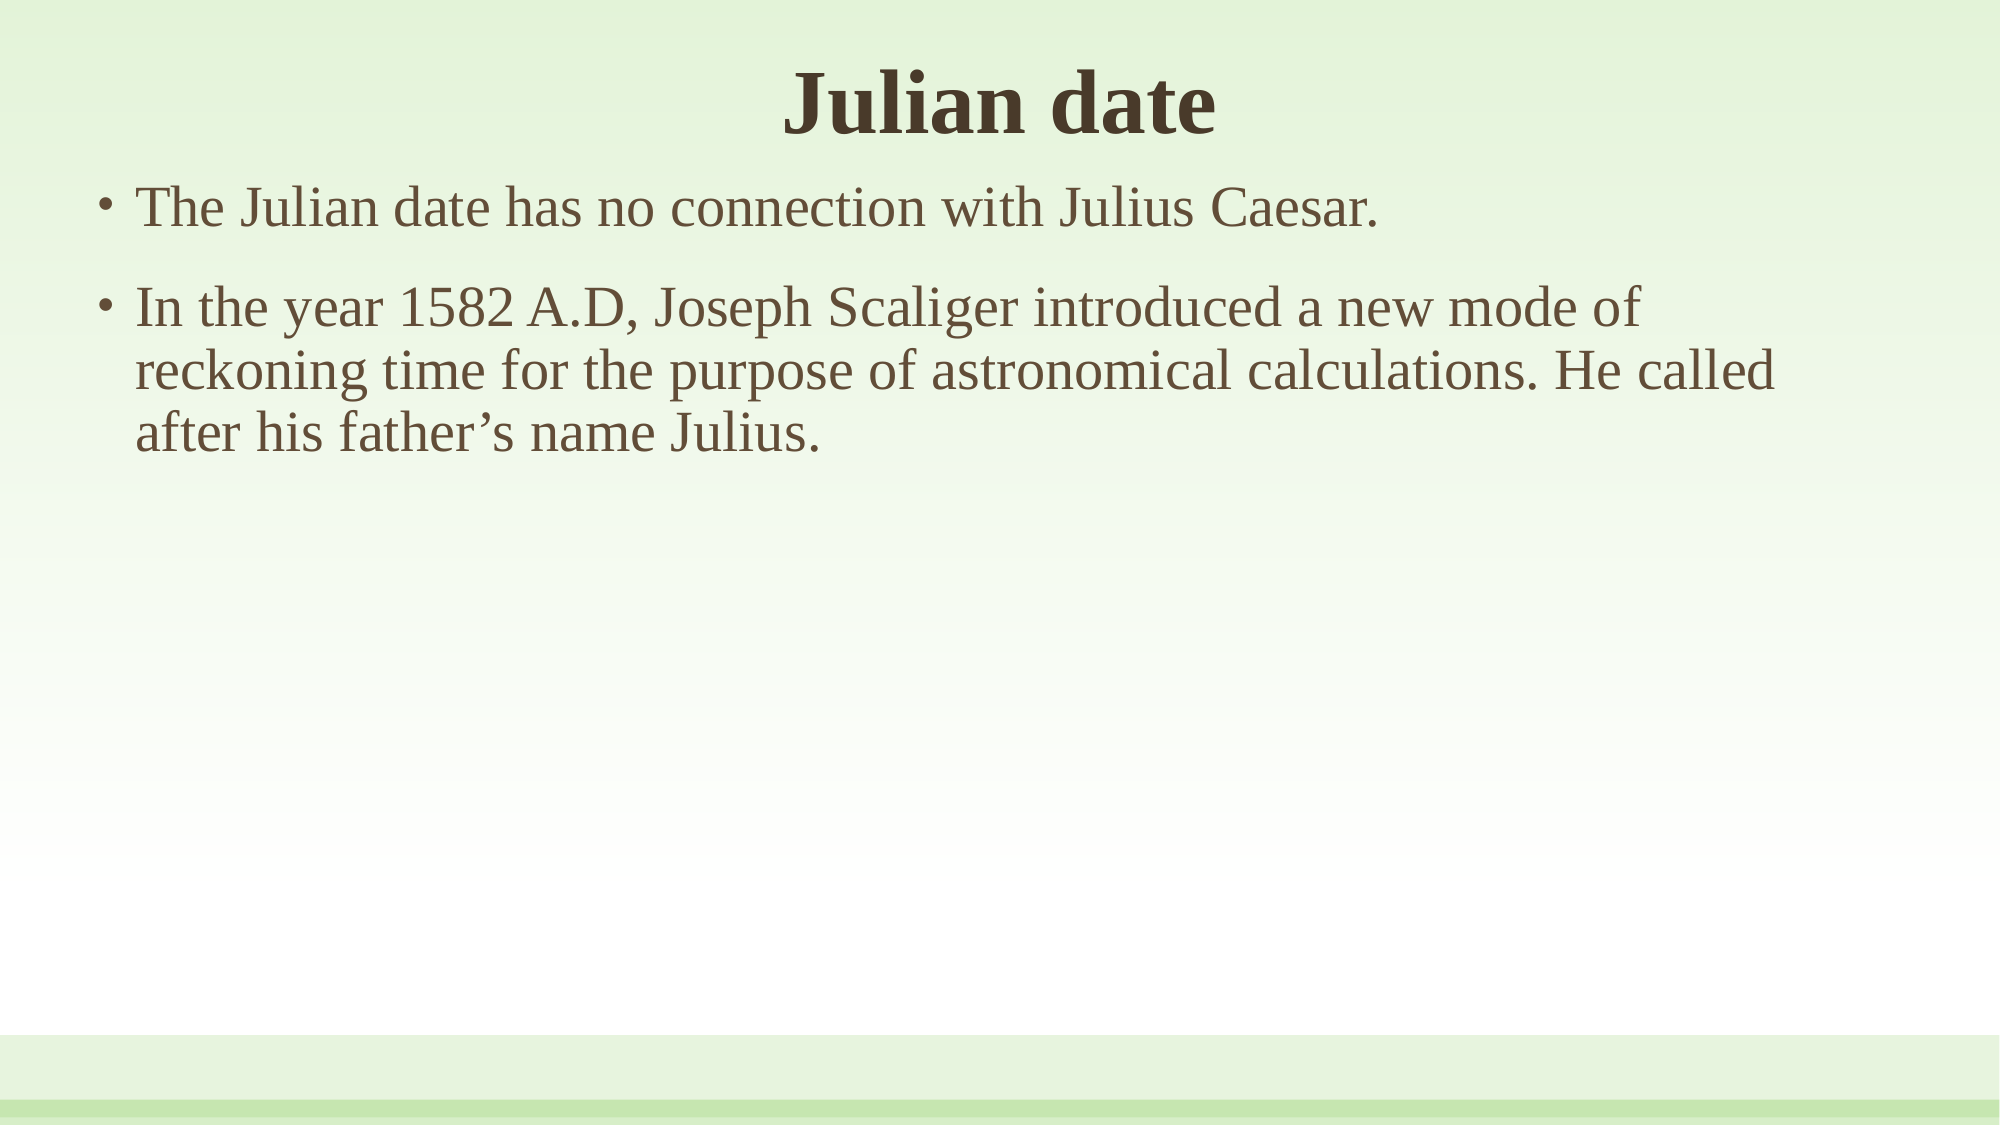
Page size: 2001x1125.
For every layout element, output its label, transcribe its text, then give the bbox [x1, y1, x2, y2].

title Julian date [219, 71, 1780, 168]
list The Julian date has no connection with Julius Caesar. In the year 1582 A.D, Joseph Scaliger introduced a new mode of reckoning time for the purpose of astronomical calculations. He called after his father’s name Julius. [75, 168, 1885, 1094]
